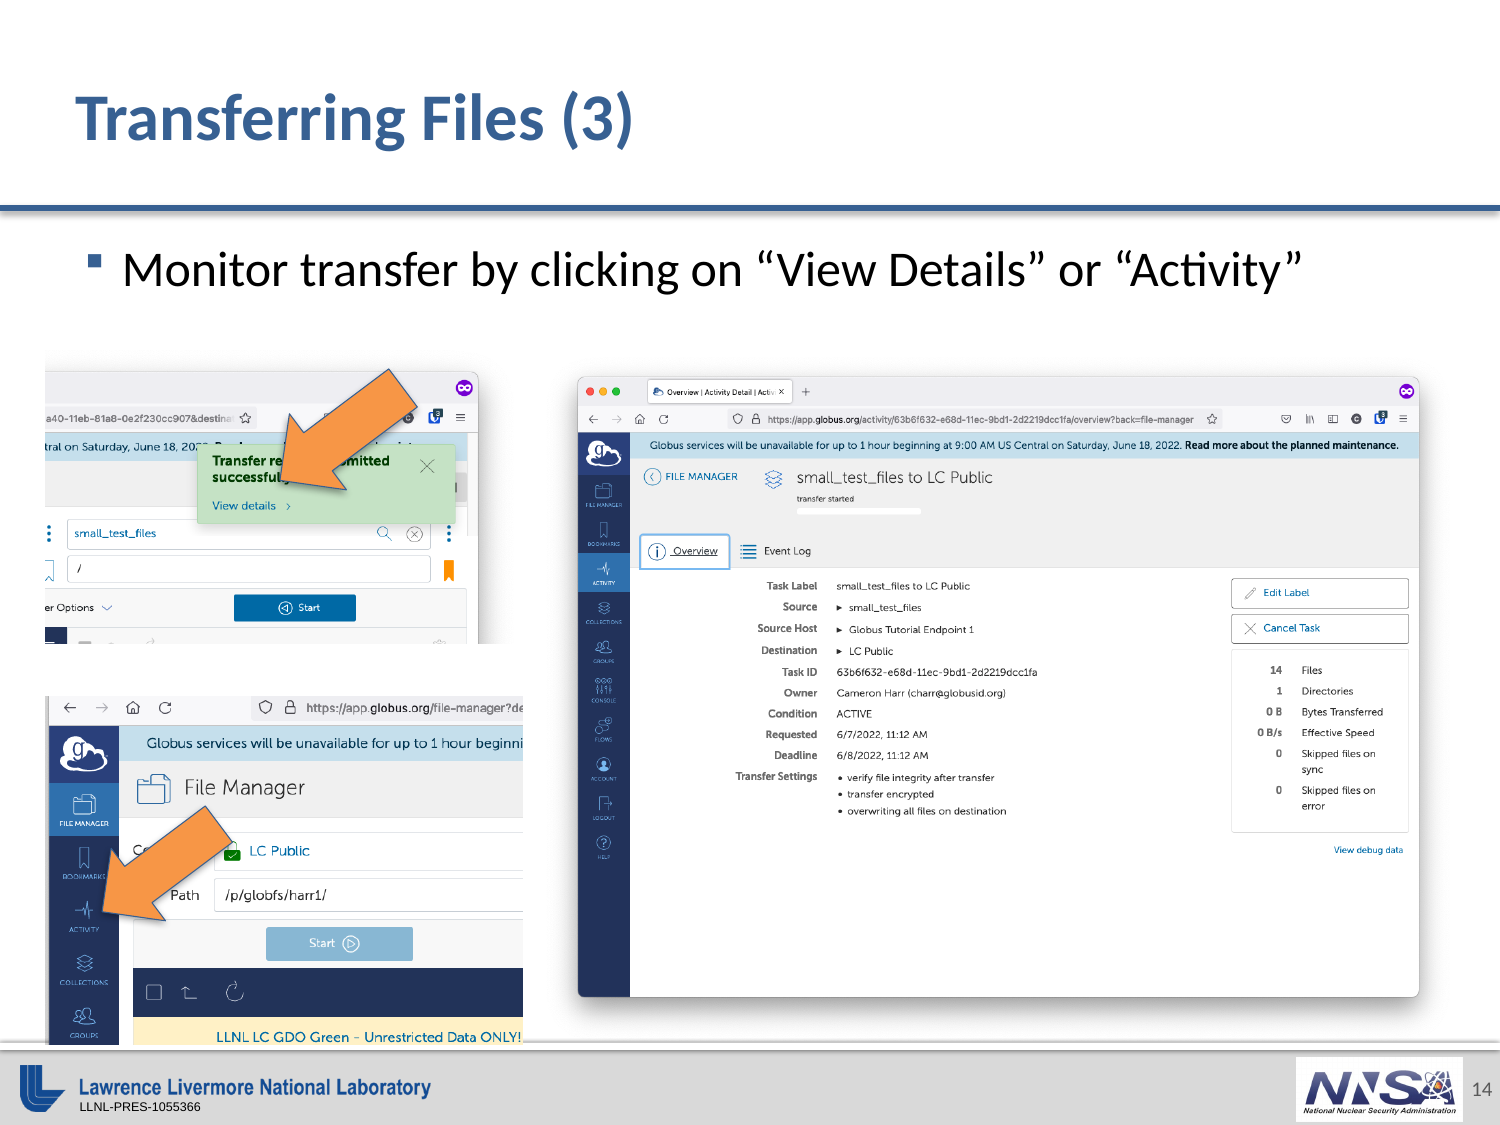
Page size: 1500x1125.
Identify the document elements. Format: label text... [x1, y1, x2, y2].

picture [541, 352, 1455, 1045]
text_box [45, 345, 542, 644]
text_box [45, 696, 523, 1045]
list Monitor transfer by clicking on “View Details” or “Activity” [75, 236, 1425, 351]
title Transferring Files (3) [75, 36, 1425, 202]
picture [20, 1065, 469, 1112]
picture [1296, 1057, 1463, 1122]
